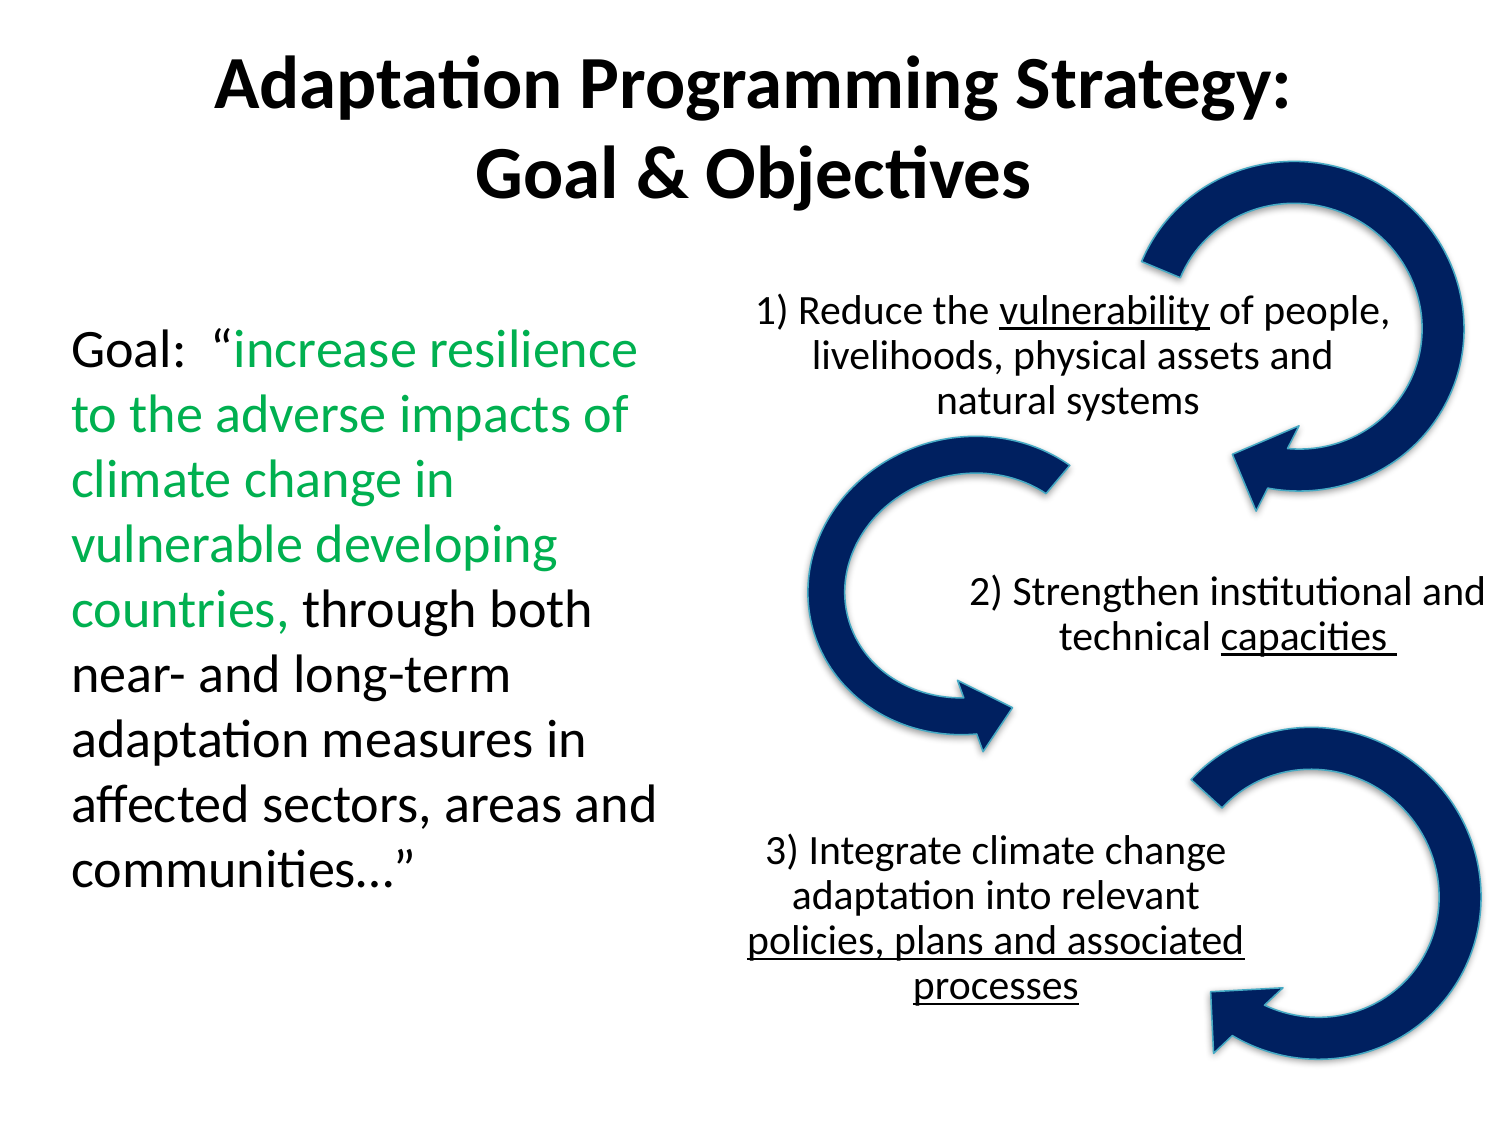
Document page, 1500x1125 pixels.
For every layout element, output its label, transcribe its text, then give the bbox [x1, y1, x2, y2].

text_box [807, 435, 1071, 753]
text_box 3) Integrate climate change adaptation into relevant policies, plans and associated processes [724, 850, 1267, 988]
text_box [1140, 160, 1465, 512]
text_box 1) Reduce the vulnerability of people, livelihoods, physical assets and natural systems [748, 299, 1397, 412]
text_box [1190, 726, 1482, 1061]
list Goal: “increase resilience to the adverse impacts of climate change in vulnerable developing countries, through both near- and long-term adaptation measures in affected sectors, areas and communities…” [54, 304, 679, 940]
text_box 2) Strengthen institutional and technical capacities [923, 558, 1500, 671]
title Adaptation Programming Strategy: Goal & Objectives [87, 74, 1438, 263]
